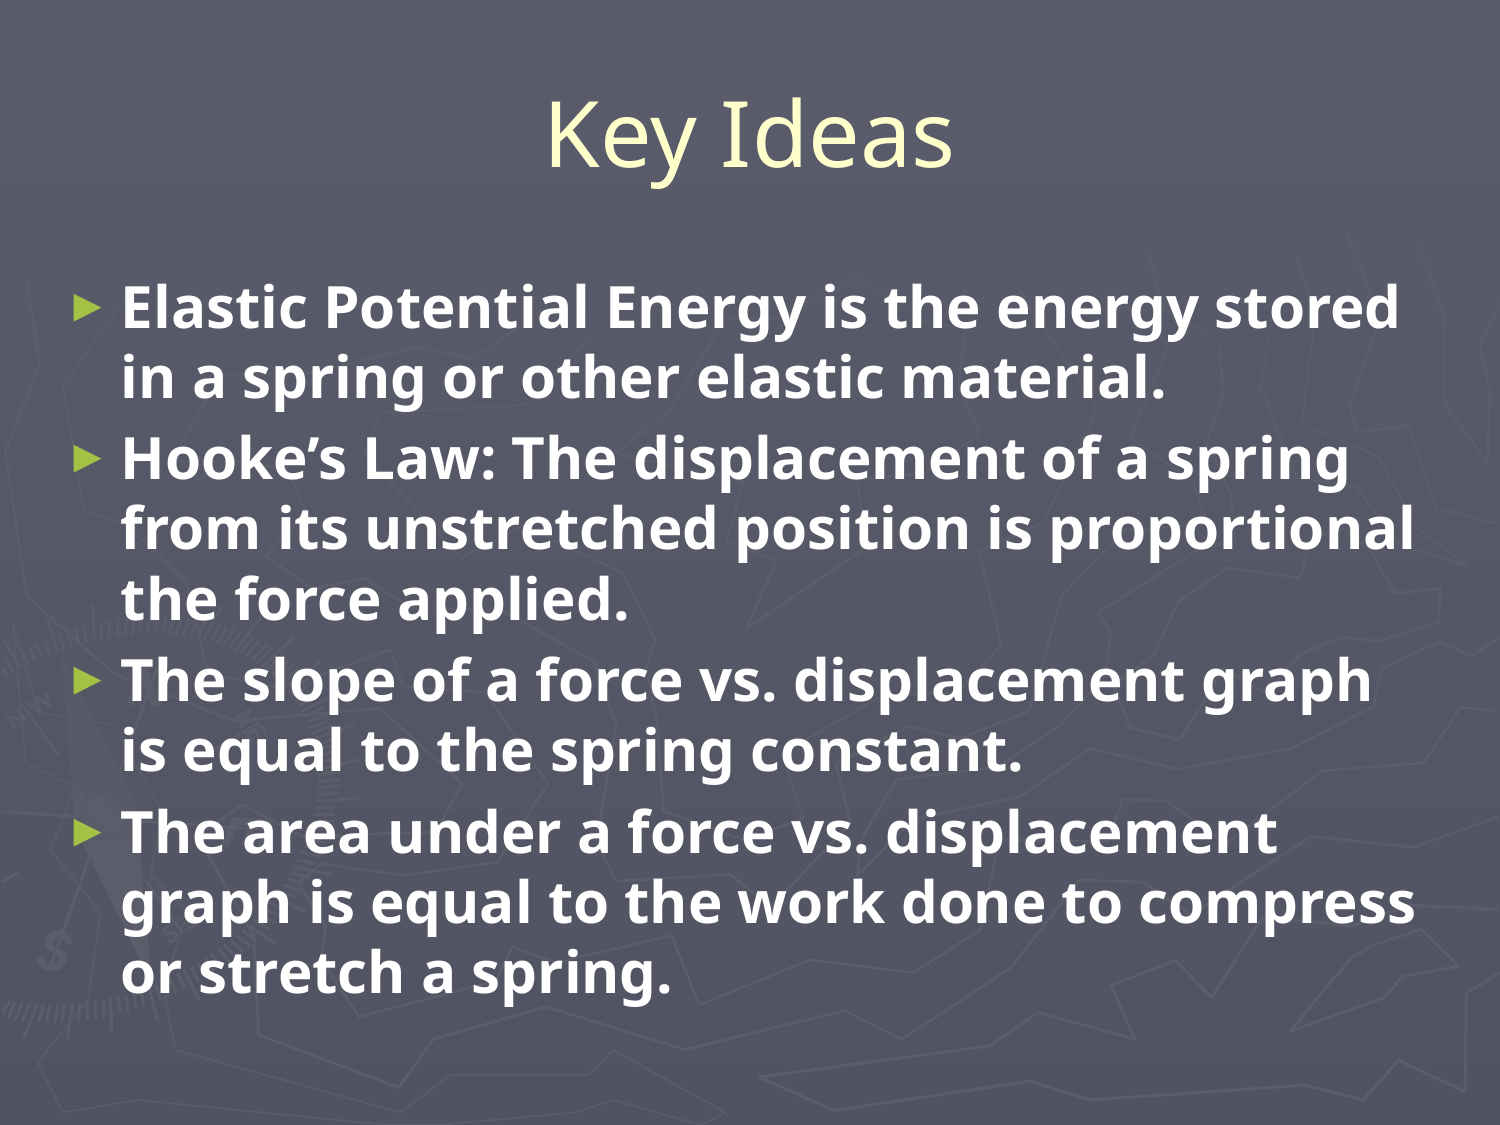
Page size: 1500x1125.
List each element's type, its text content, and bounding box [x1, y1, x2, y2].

title Key Ideas [49, 37, 1451, 225]
list Elastic Potential Energy is the energy stored in a spring or other elastic material. Hooke’s Law: The displacement of a spring from its unstretched position is proportional the force applied. The slope of a force vs. displacement graph is equal to the spring constant. The area under a force vs. displacement graph is equal to the work done to compress or stretch a spring. [49, 262, 1451, 1001]
